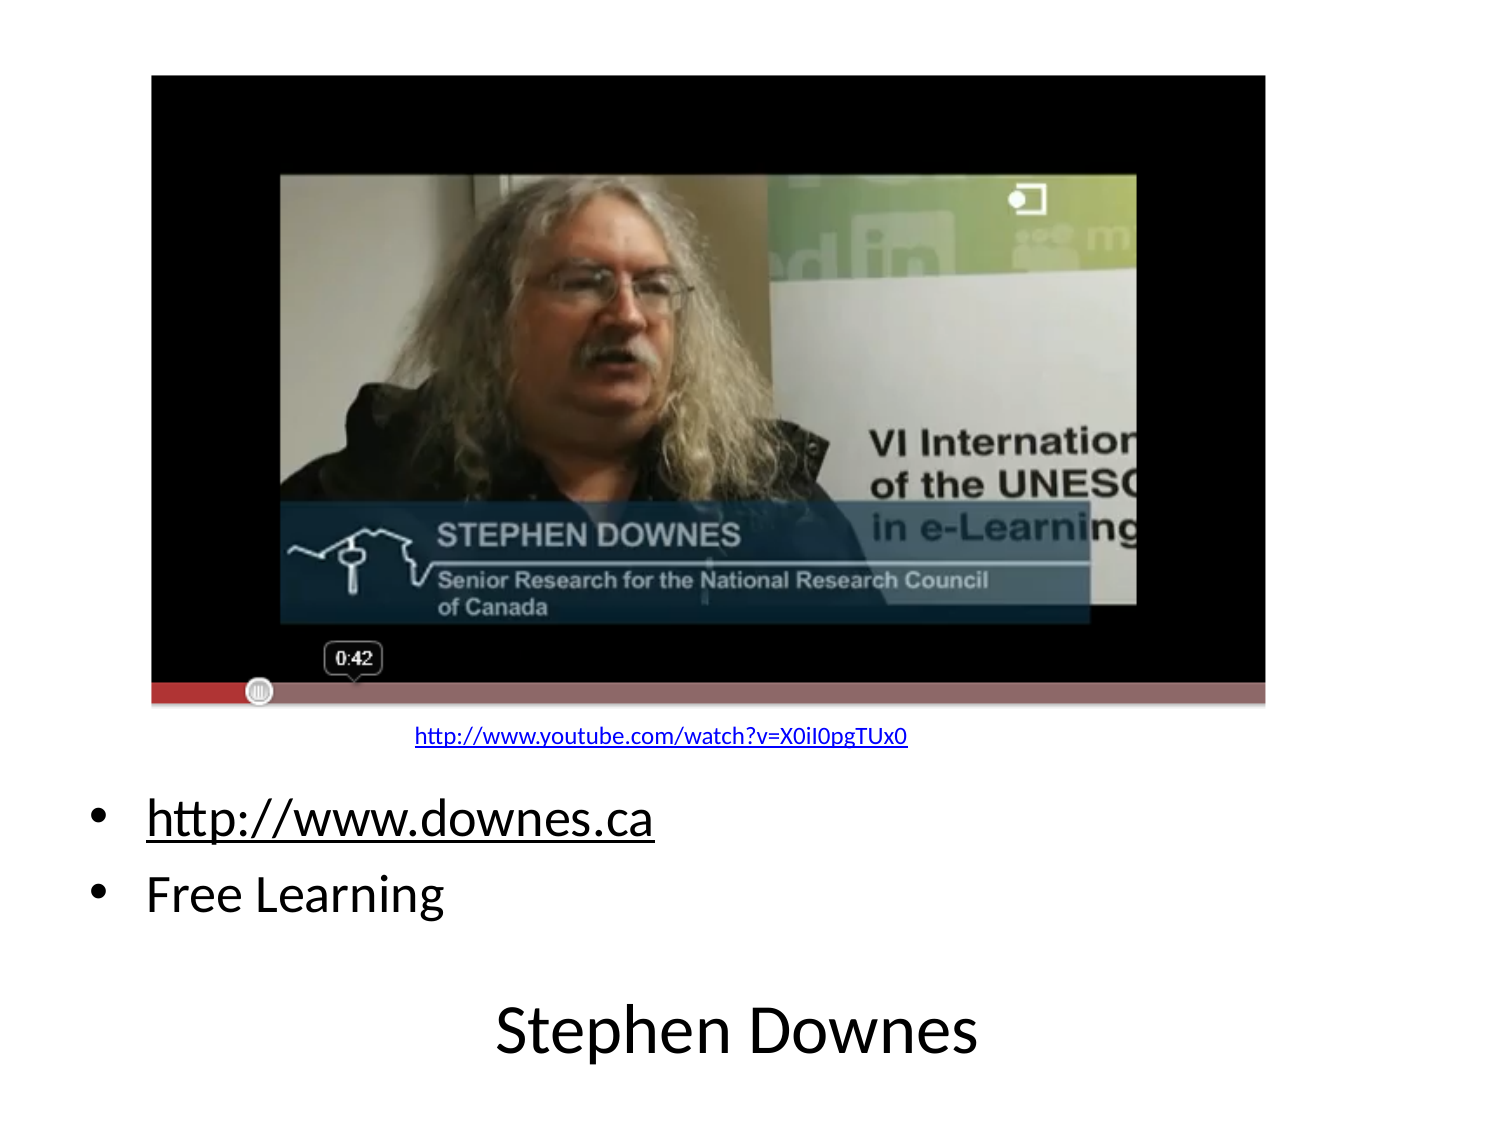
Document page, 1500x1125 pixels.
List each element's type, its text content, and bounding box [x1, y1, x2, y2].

text_box http://www.youtube.com/watch?v=X0iI0pgTUx0 [399, 717, 938, 758]
text_box Stephen Downes [62, 975, 1413, 1075]
picture [149, 74, 1271, 709]
text_box http://www.downes.ca Free Learning [74, 774, 1425, 950]
